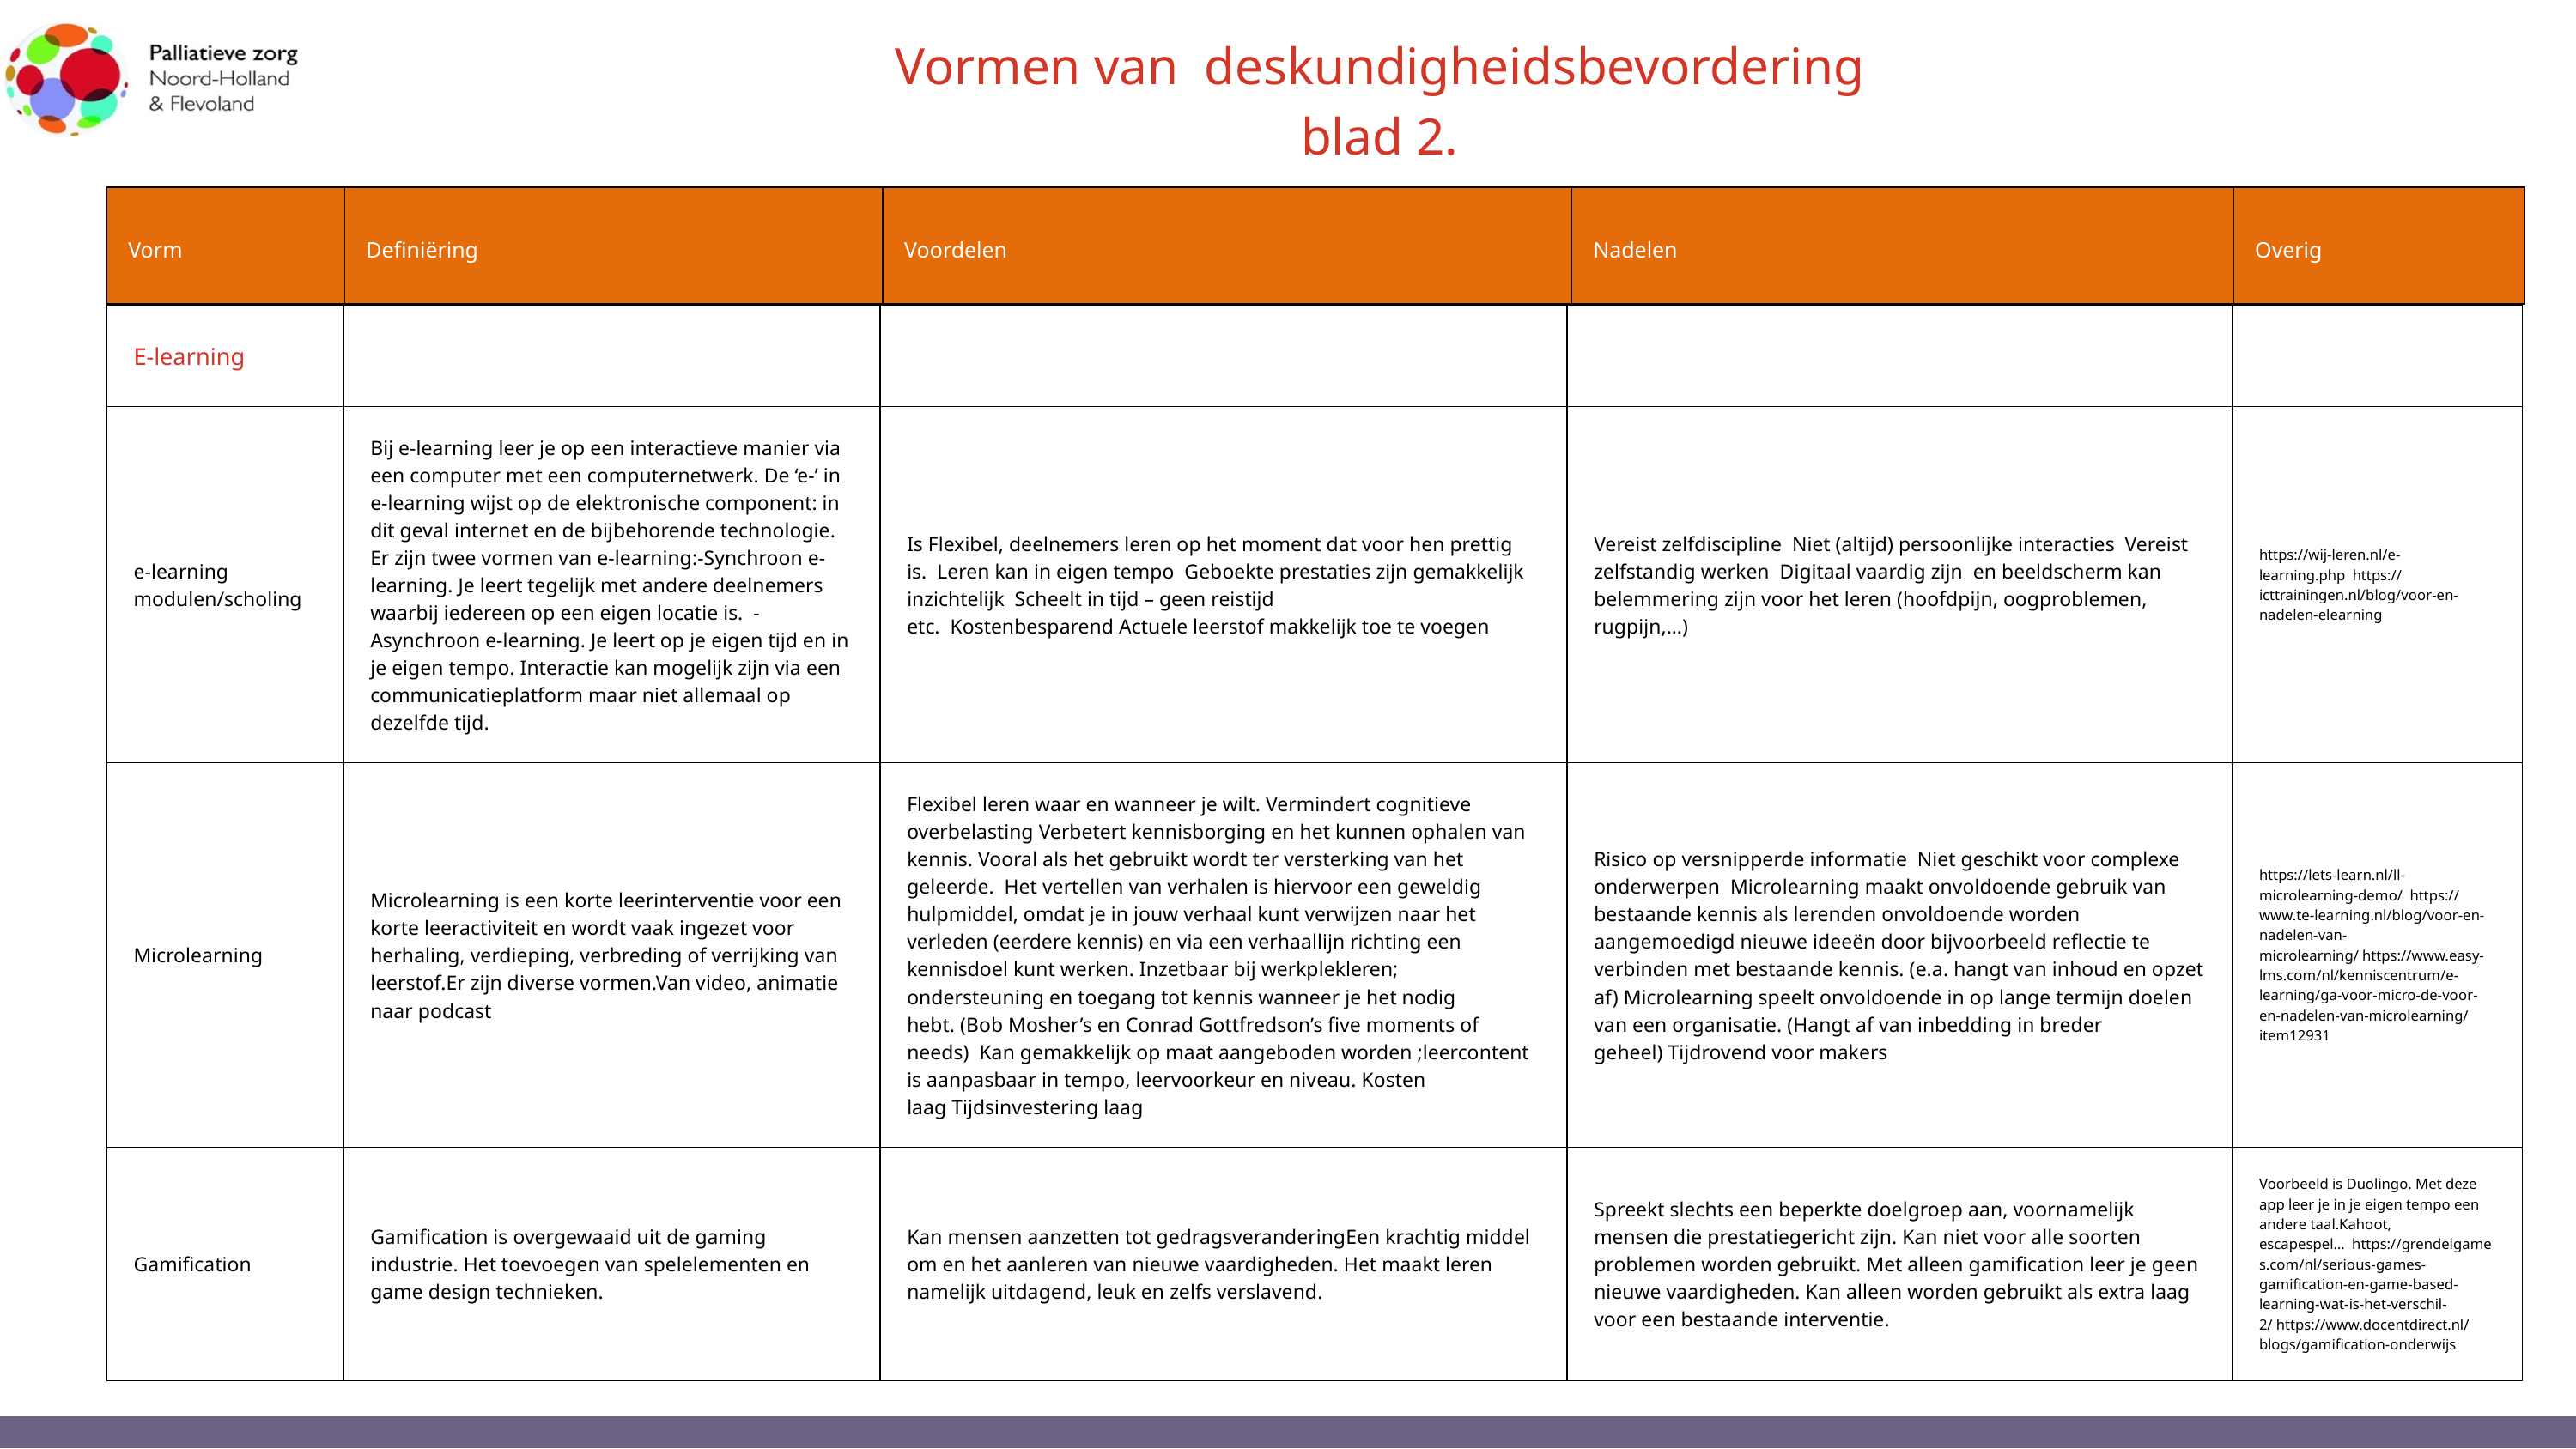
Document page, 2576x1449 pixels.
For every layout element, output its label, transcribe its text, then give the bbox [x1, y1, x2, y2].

table_cell https://lets-learn.nl/ll-microlearning-demo/ https://www.te-learning.nl/blog/voor-en-nadelen-van-microlearning/ https://www.easy-lms.com/nl/kenniscentrum/e-learning/ga-voor-micro-de-voor-en-nadelen-van-microlearning/item12931 [2233, 763, 2522, 1147]
table_cell Flexibel leren waar en wanneer je wilt. Vermindert cognitieve overbelasting Verbetert kennisborging en het kunnen ophalen van kennis. Vooral als het gebruikt wordt ter versterking van het geleerde. Het vertellen van verhalen is hiervoor een geweldig hulpmiddel, omdat je in jouw verhaal kunt verwijzen naar het verleden (eerdere kennis) en via een verhaallijn richting een kennisdoel kunt werken. Inzetbaar bij werkplekleren; ondersteuning en toegang tot kennis wanneer je het nodig hebt. (Bob Mosher’s en Conrad Gottfredson’s five moments of needs) Kan gemakkelijk op maat aangeboden worden ;leercontent is aanpasbaar in tempo, leervoorkeur en niveau. Kosten laag Tijdsinvestering laag [881, 763, 1566, 1147]
table_cell Risico op versnipperde informatie Niet geschikt voor complexe onderwerpen Microlearning maakt onvoldoende gebruik van bestaande kennis als lerenden onvoldoende worden aangemoedigd nieuwe ideeën door bijvoorbeeld reflectie te verbinden met bestaande kennis. (e.a. hangt van inhoud en opzet af) Microlearning speelt onvoldoende in op lange termijn doelen van een organisatie. (Hangt af van inbedding in breder geheel) Tijdrovend voor makers [1568, 763, 2232, 1147]
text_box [0, 1416, 2576, 1449]
table_header E-learning [107, 306, 343, 406]
table_header [1568, 306, 2232, 406]
table_header Overig [2234, 188, 2524, 303]
table_cell Microlearning is een korte leerinterventie voor een korte leeractiviteit en wordt vaak ingezet voor herhaling, verdieping, verbreding of verrijking van leerstof.Er zijn diverse vormen.Van video, animatie naar podcast [344, 763, 879, 1147]
table_cell https://wij-leren.nl/e-learning.php https://icttrainingen.nl/blog/voor-en-nadelen-elearning [2233, 407, 2522, 762]
table_cell Spreekt slechts een beperkte doelgroep aan, voornamelijk mensen die prestatiegericht zijn. Kan niet voor alle soorten problemen worden gebruikt. Met alleen gamification leer je geen nieuwe vaardigheden. Kan alleen worden gebruikt als extra laag voor een bestaande interventie. [1568, 1148, 2232, 1380]
table_cell Is Flexibel, deelnemers leren op het moment dat voor hen prettig is. Leren kan in eigen tempo Geboekte prestaties zijn gemakkelijk inzichtelijk Scheelt in tijd – geen reistijd etc. Kostenbesparend Actuele leerstof makkelijk toe te voegen [881, 407, 1566, 762]
table_cell e-learning modulen/scholing [107, 407, 343, 762]
table_header [881, 306, 1566, 406]
table_cell Voorbeeld is Duolingo. Met deze app leer je in je eigen tempo een andere taal.Kahoot, escapespel… https://grendelgames.com/nl/serious-games-gamification-en-game-based-learning-wat-is-het-verschil-2/ https://www.docentdirect.nl/blogs/gamification-onderwijs [2233, 1148, 2522, 1380]
table_cell Bij e-learning leer je op een interactieve manier via een computer met een computernetwerk. De ‘e-’ in e-learning wijst op de elektronische component: in dit geval internet en de bijbehorende technologie. Er zijn twee vormen van e-learning:-Synchroon e-learning. Je leert tegelijk met andere deelnemers waarbij iedereen op een eigen locatie is. -Asynchroon e-learning. Je leert op je eigen tijd en in je eigen tempo. Interactie kan mogelijk zijn via een communicatieplatform maar niet allemaal op dezelfde tijd. [344, 407, 879, 762]
text_box [3, 20, 300, 139]
table_cell Microlearning [107, 763, 343, 1147]
table_header Definiëring [345, 188, 882, 303]
table_cell Gamification is overgewaaid uit de gaming industrie. Het toevoegen van spelelementen en game design technieken. [344, 1148, 879, 1380]
table_header Nadelen [1572, 188, 2233, 303]
table_header Voordelen [884, 188, 1571, 303]
table_header [344, 306, 879, 406]
table_cell Kan mensen aanzetten tot gedragsveranderingEen krachtig middel om en het aanleren van nieuwe vaardigheden. Het maakt leren namelijk uitdagend, leuk en zelfs verslavend. [881, 1148, 1566, 1380]
table_header [2233, 306, 2522, 406]
table_cell Vereist zelfdiscipline Niet (altijd) persoonlijke interacties Vereist zelfstandig werken Digitaal vaardig zijn en beeldscherm kan belemmering zijn voor het leren (hoofdpijn, oogproblemen, rugpijn,…) [1568, 407, 2232, 762]
table_cell Gamification [107, 1148, 343, 1380]
text_box Vormen van deskundigheidsbevordering blad 2. [404, 24, 2369, 166]
table_header Vorm [107, 188, 344, 303]
